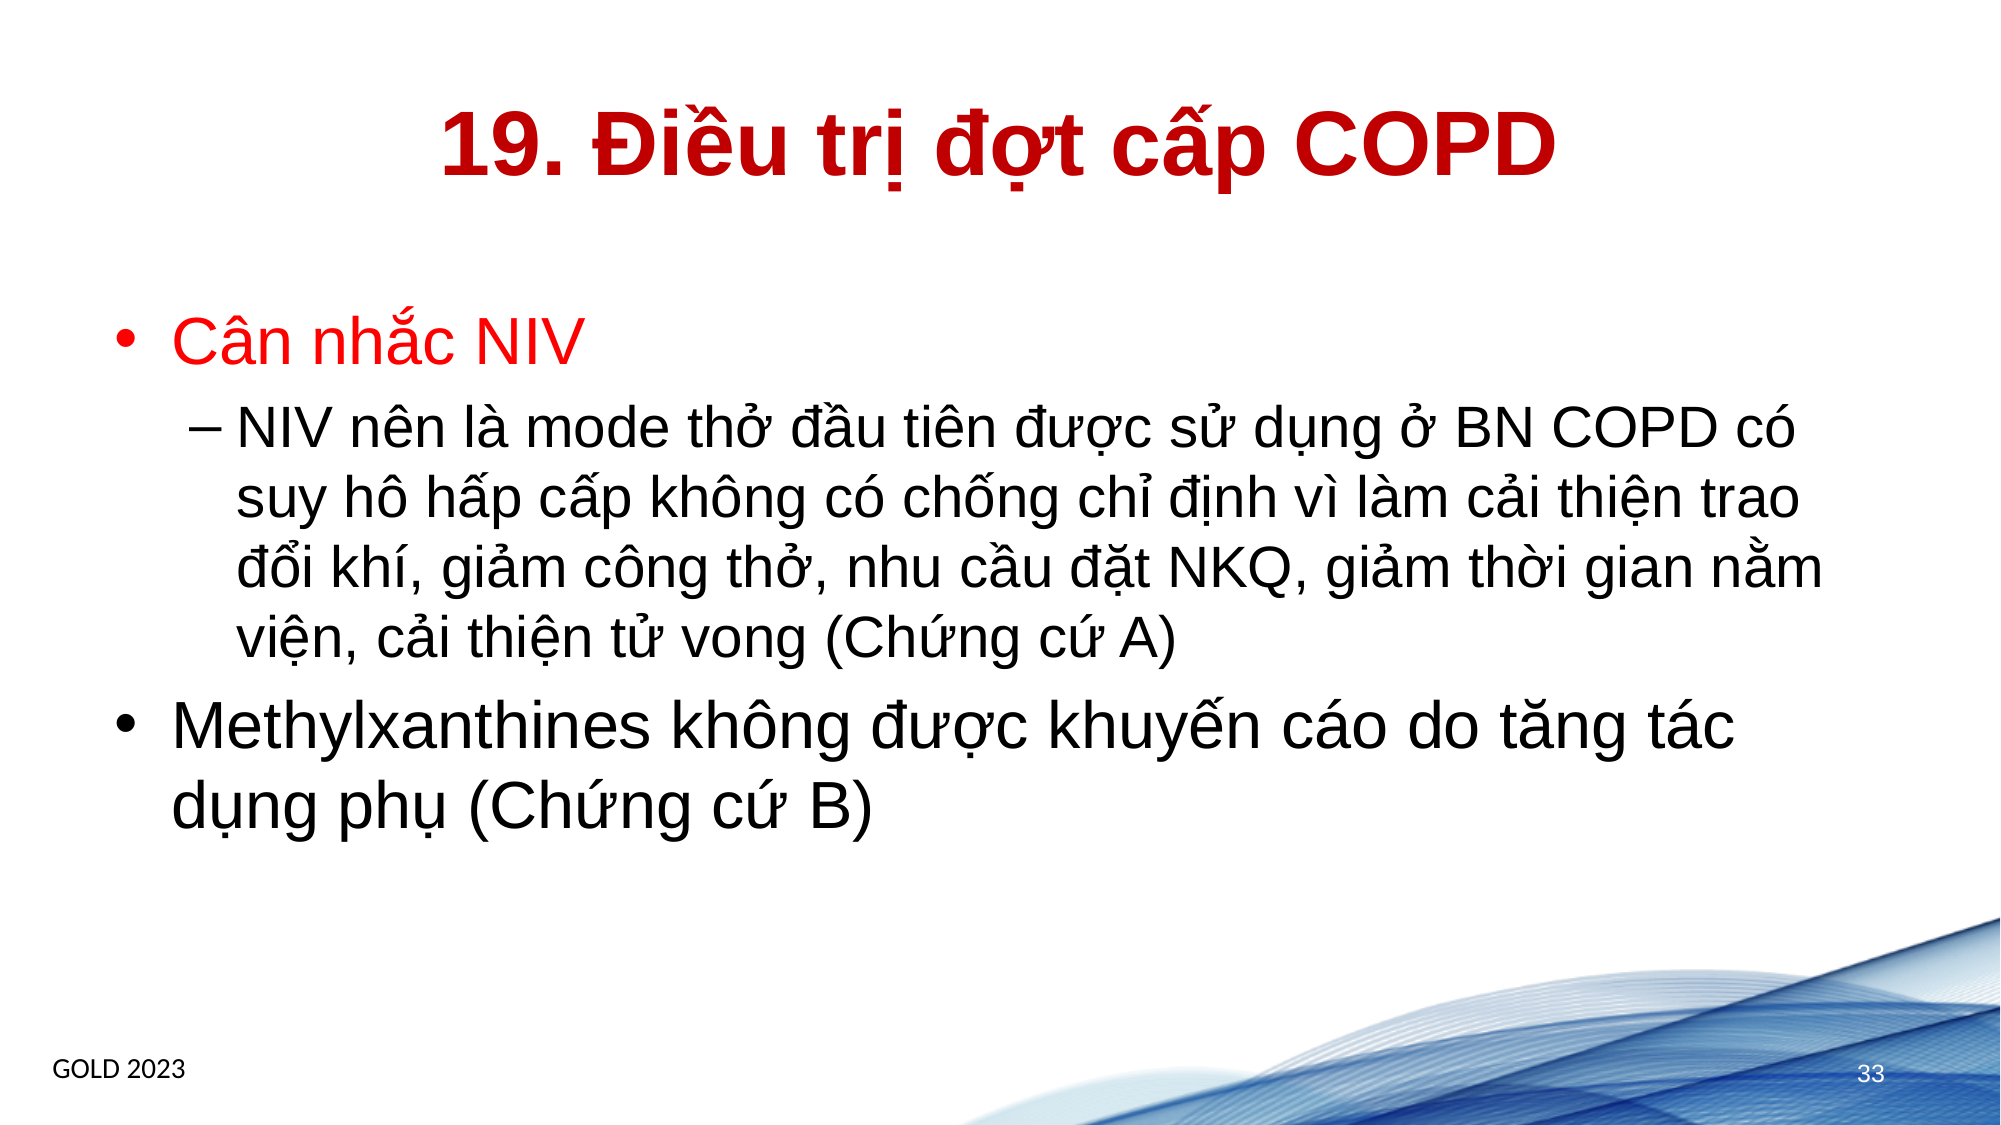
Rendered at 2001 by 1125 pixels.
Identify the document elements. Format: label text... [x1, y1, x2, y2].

text_box GOLD 2023 [37, 1041, 613, 1092]
list Cân nhắc NIV NIV nên là mode thở đầu tiên được sử dụng ở BN COPD có suy hô hấp cấp không có chống chỉ định vì làm cải thiện trao đổi khí, giảm công thở, nhu cầu đặt NKQ, giảm thời gian nằm viện, cải thiện tử vong (Chứng cứ A) Methylxanthines không được khuyến cáo do tăng tác dụng phụ (Chứng cứ B) [99, 290, 1900, 1005]
slide_number 33 [1433, 1042, 1900, 1103]
picture [3, 915, 1999, 1125]
title 19. Điều trị đợt cấp COPD [99, 45, 1900, 233]
